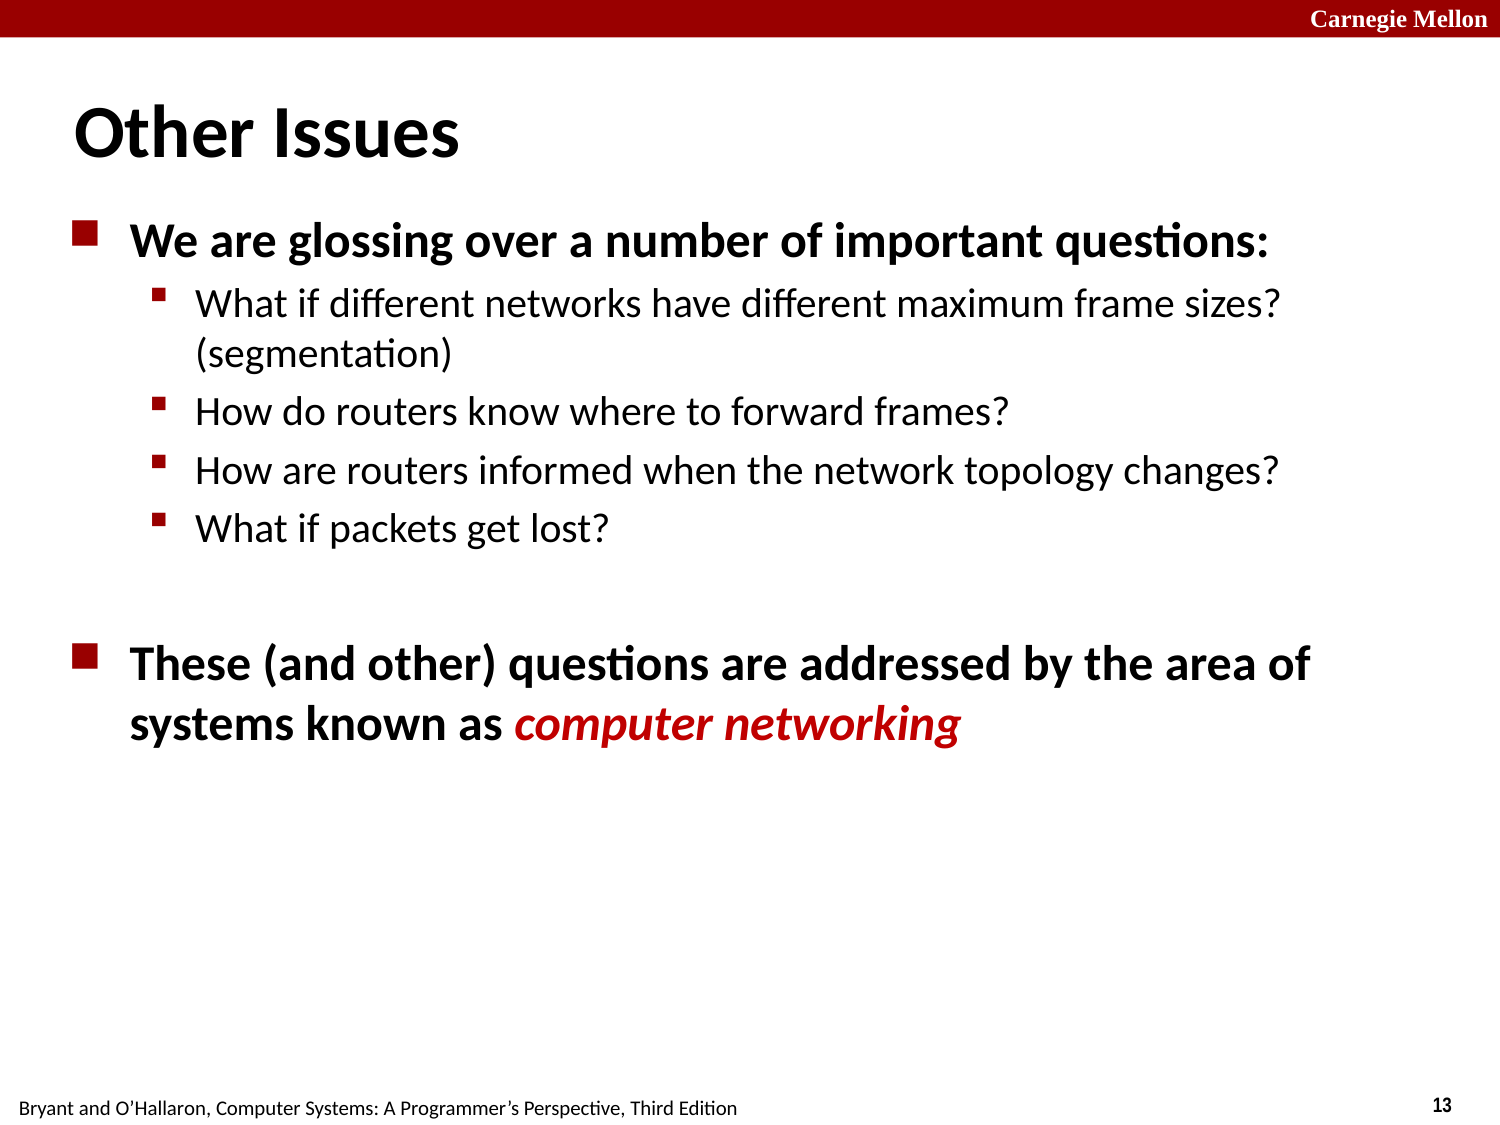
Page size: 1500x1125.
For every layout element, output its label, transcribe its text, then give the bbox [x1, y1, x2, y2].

list We are glossing over a number of important questions: What if different networks have different maximum frame sizes? (segmentation) How do routers know where to forward frames? How are routers informed when the network topology changes? What if packets get lost? These (and other) questions are addressed by the area of systems known as computer networking [58, 199, 1354, 1016]
title Other Issues [58, 80, 1013, 176]
